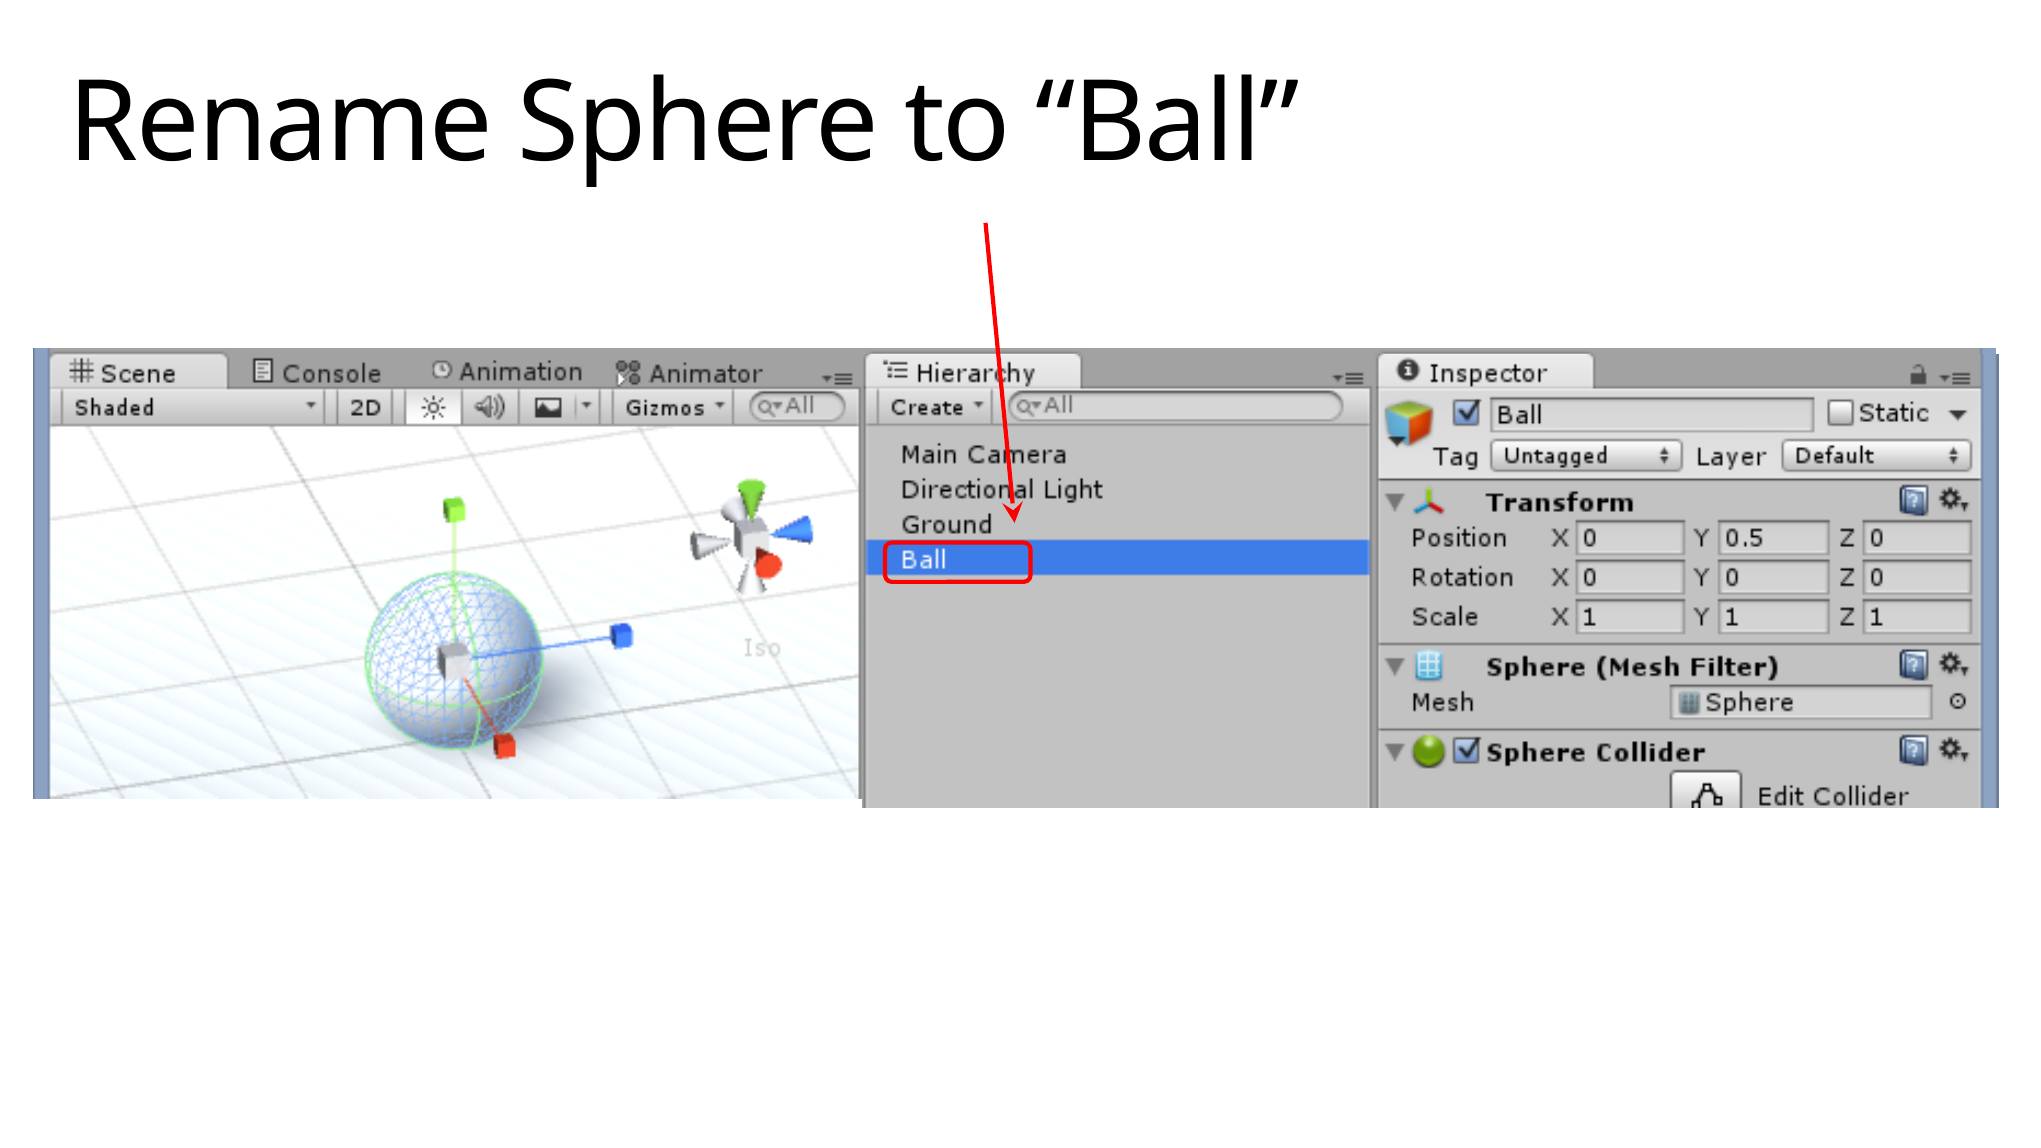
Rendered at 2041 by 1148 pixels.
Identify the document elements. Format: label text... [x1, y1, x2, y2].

title Rename Sphere to “Ball” [45, 48, 1996, 199]
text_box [985, 222, 1015, 524]
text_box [33, 348, 1999, 808]
